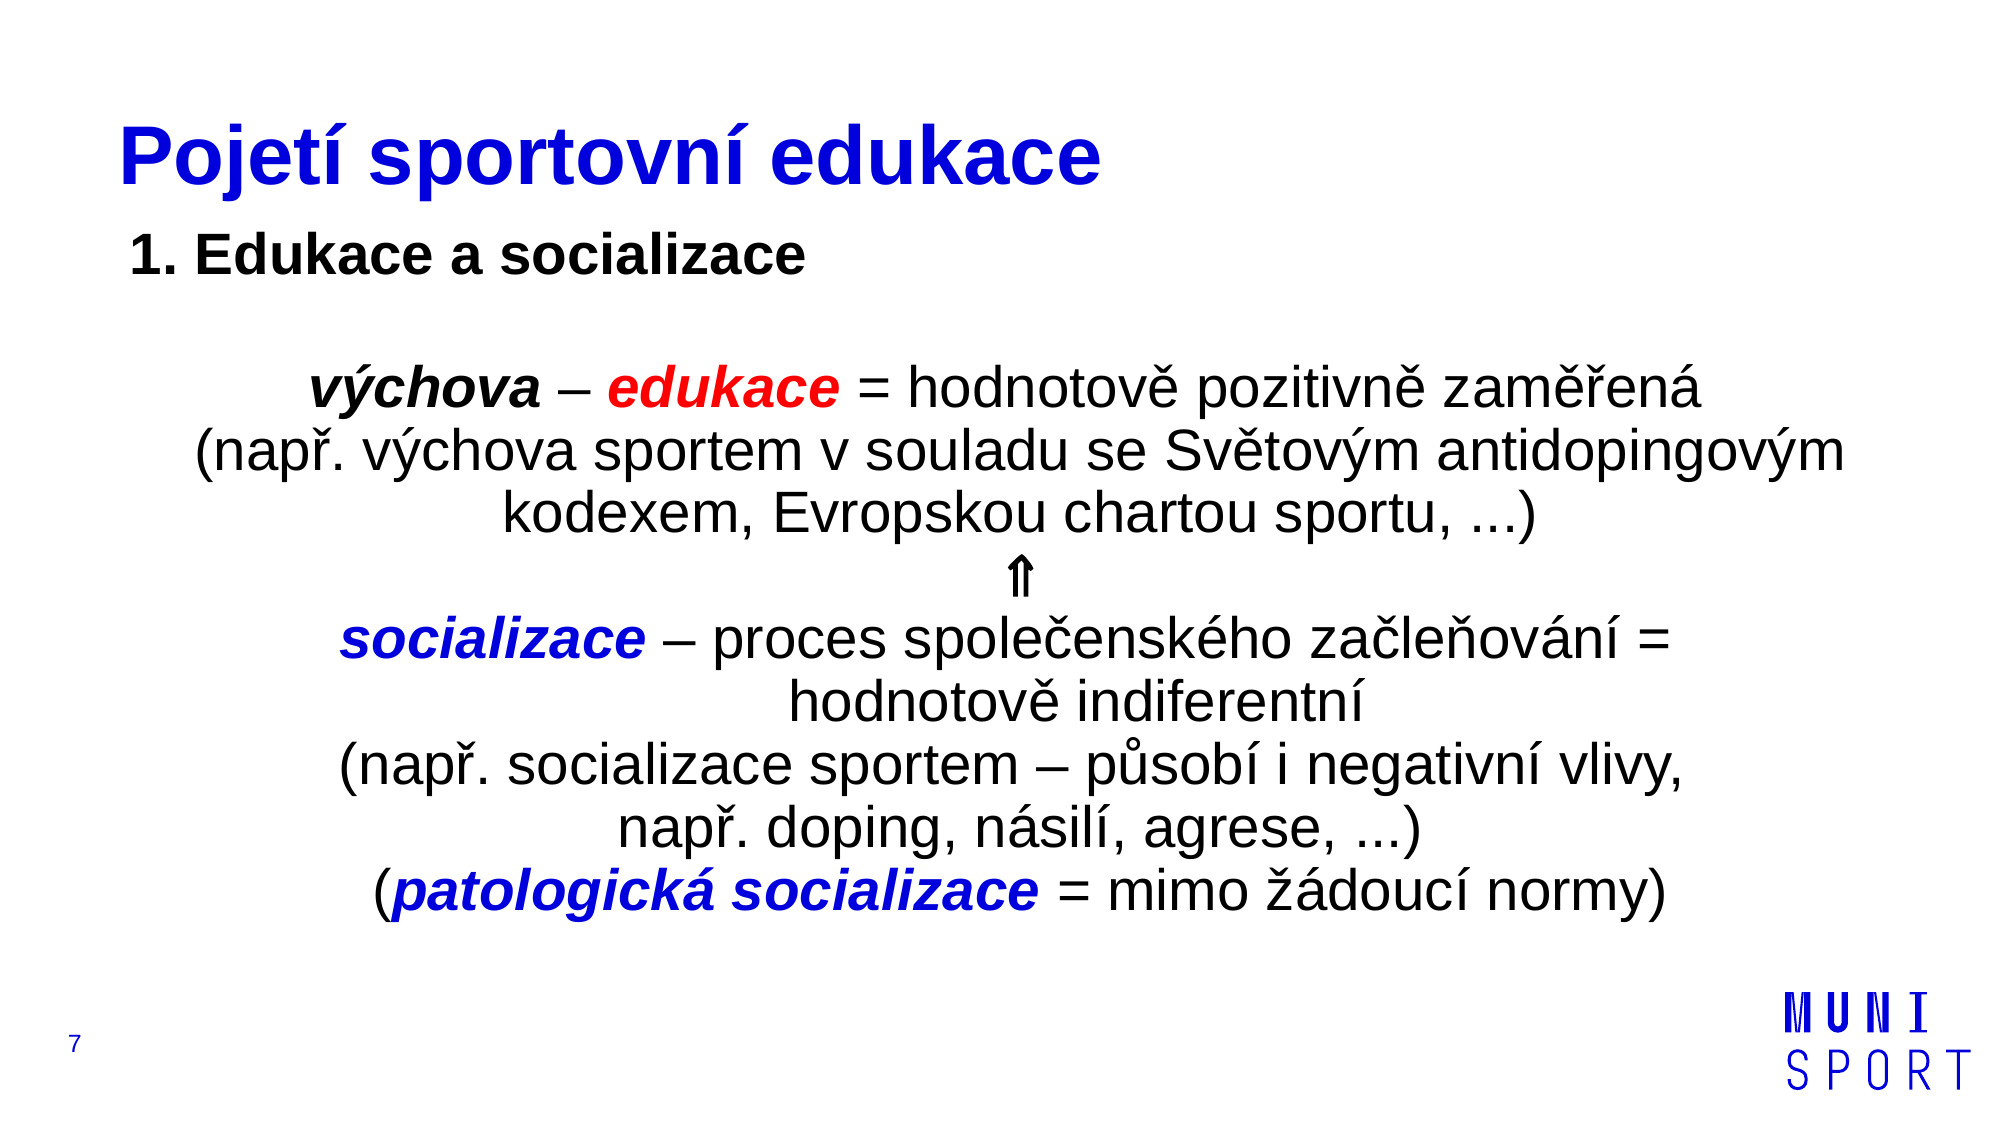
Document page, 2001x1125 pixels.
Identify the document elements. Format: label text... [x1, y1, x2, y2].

list 1. Edukace a socializace výchova – edukace = hodnotově pozitivně zaměřená (např. výchova sportem v souladu se Světovým antidopingovým kodexem, Evropskou chartou sportu, ...)  socializace – proces společenského začleňování = hodnotově indiferentní (např. socializace sportem – působí i negativní vlivy, např. doping, násilí, agrese, ...) (patologická socializace = mimo žádoucí normy) [118, 223, 1883, 1007]
title Pojetí sportovní edukace [118, 118, 1883, 193]
slide_number 7 [67, 1021, 110, 1063]
